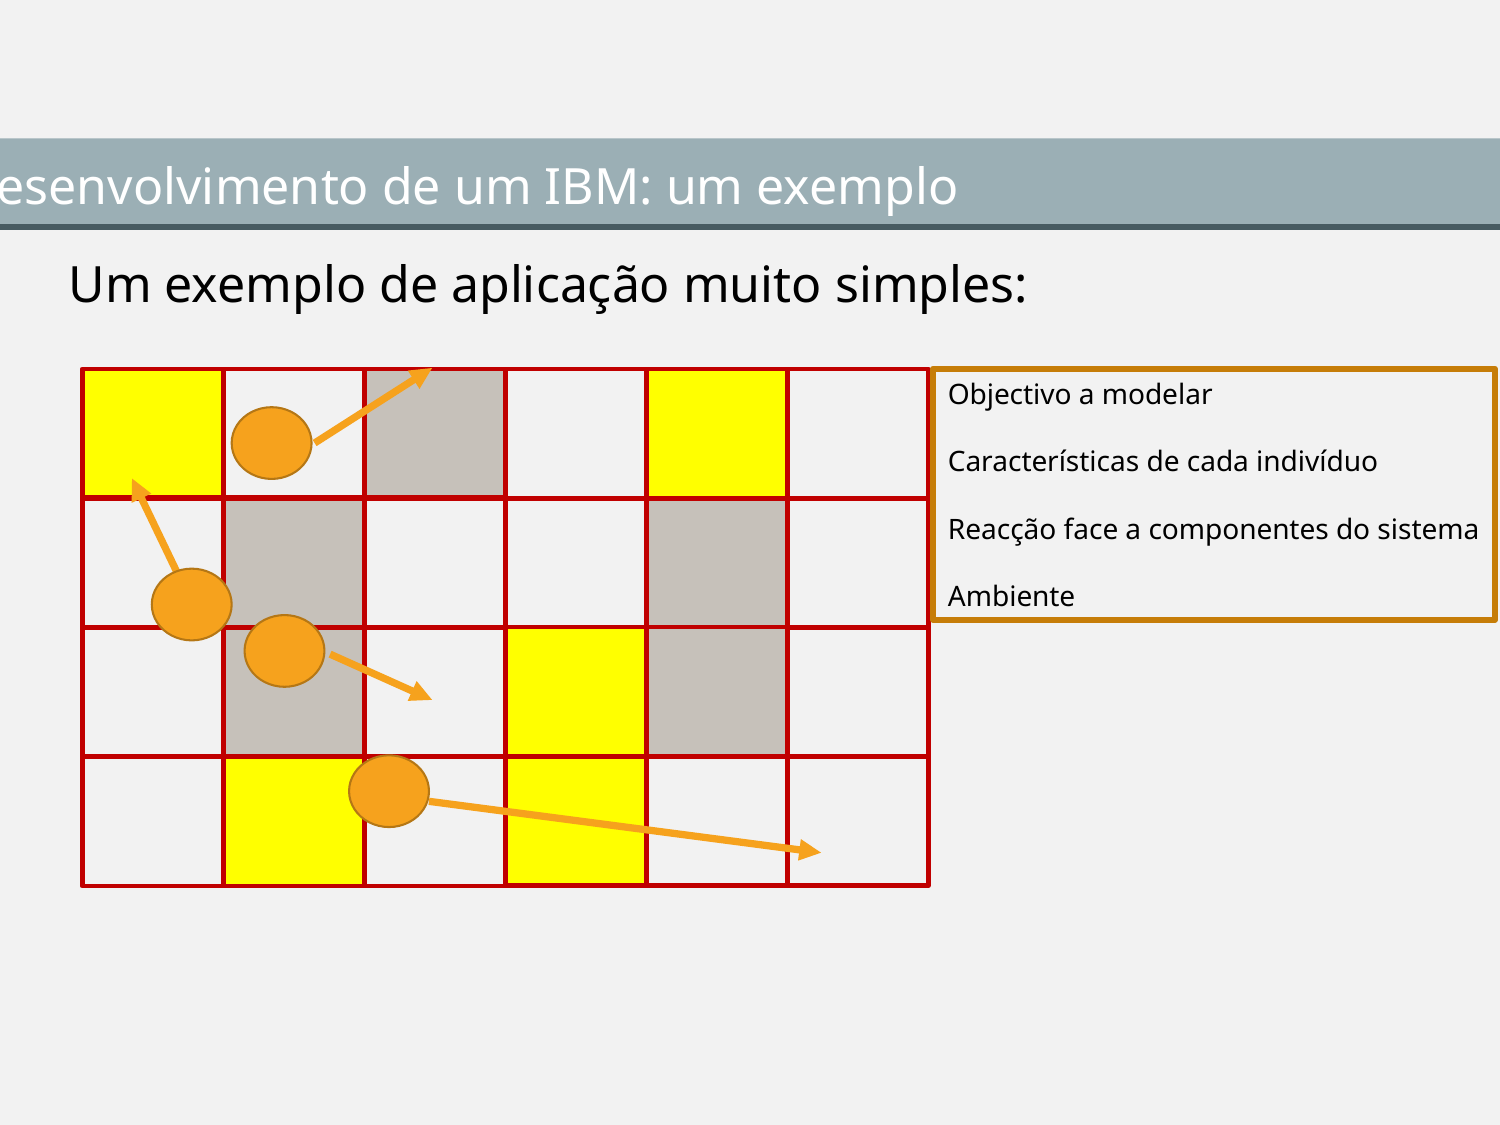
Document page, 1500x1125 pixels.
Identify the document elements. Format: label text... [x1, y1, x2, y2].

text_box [314, 367, 432, 444]
text_box [645, 368, 788, 498]
text_box Objectivo a modelar Características de cada indivíduo Reacção face a componentes do sistema Ambiente [933, 368, 1495, 620]
text_box [645, 853, 788, 887]
text_box [363, 497, 504, 627]
text_box [788, 368, 929, 498]
text_box [645, 756, 788, 801]
text_box [178, 497, 222, 578]
text_box [222, 756, 363, 887]
text_box [788, 626, 929, 756]
text_box [363, 756, 373, 761]
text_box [330, 654, 433, 700]
text_box [788, 756, 929, 887]
text_box [348, 754, 431, 829]
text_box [428, 801, 822, 853]
text_box [222, 497, 363, 627]
text_box [504, 626, 645, 756]
text_box Desenvolvimento de um IBM: um exemplo [0, 146, 974, 222]
text_box [150, 567, 233, 642]
text_box [504, 756, 645, 801]
text_box [405, 756, 504, 801]
text_box [0, 137, 1500, 224]
text_box [81, 368, 222, 497]
text_box [363, 368, 504, 497]
text_box [788, 498, 929, 626]
text_box [222, 368, 363, 497]
text_box [504, 853, 645, 887]
text_box Um exemplo de aplicação muito simples: [53, 245, 1465, 354]
text_box [645, 498, 788, 626]
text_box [132, 478, 178, 574]
text_box [504, 498, 645, 626]
text_box [243, 614, 326, 688]
text_box [81, 627, 222, 756]
text_box [363, 805, 504, 887]
text_box [363, 627, 504, 756]
text_box [504, 368, 645, 498]
text_box [645, 626, 788, 756]
text_box [81, 756, 222, 887]
text_box [81, 497, 167, 627]
text_box [222, 627, 363, 756]
text_box [230, 406, 313, 480]
